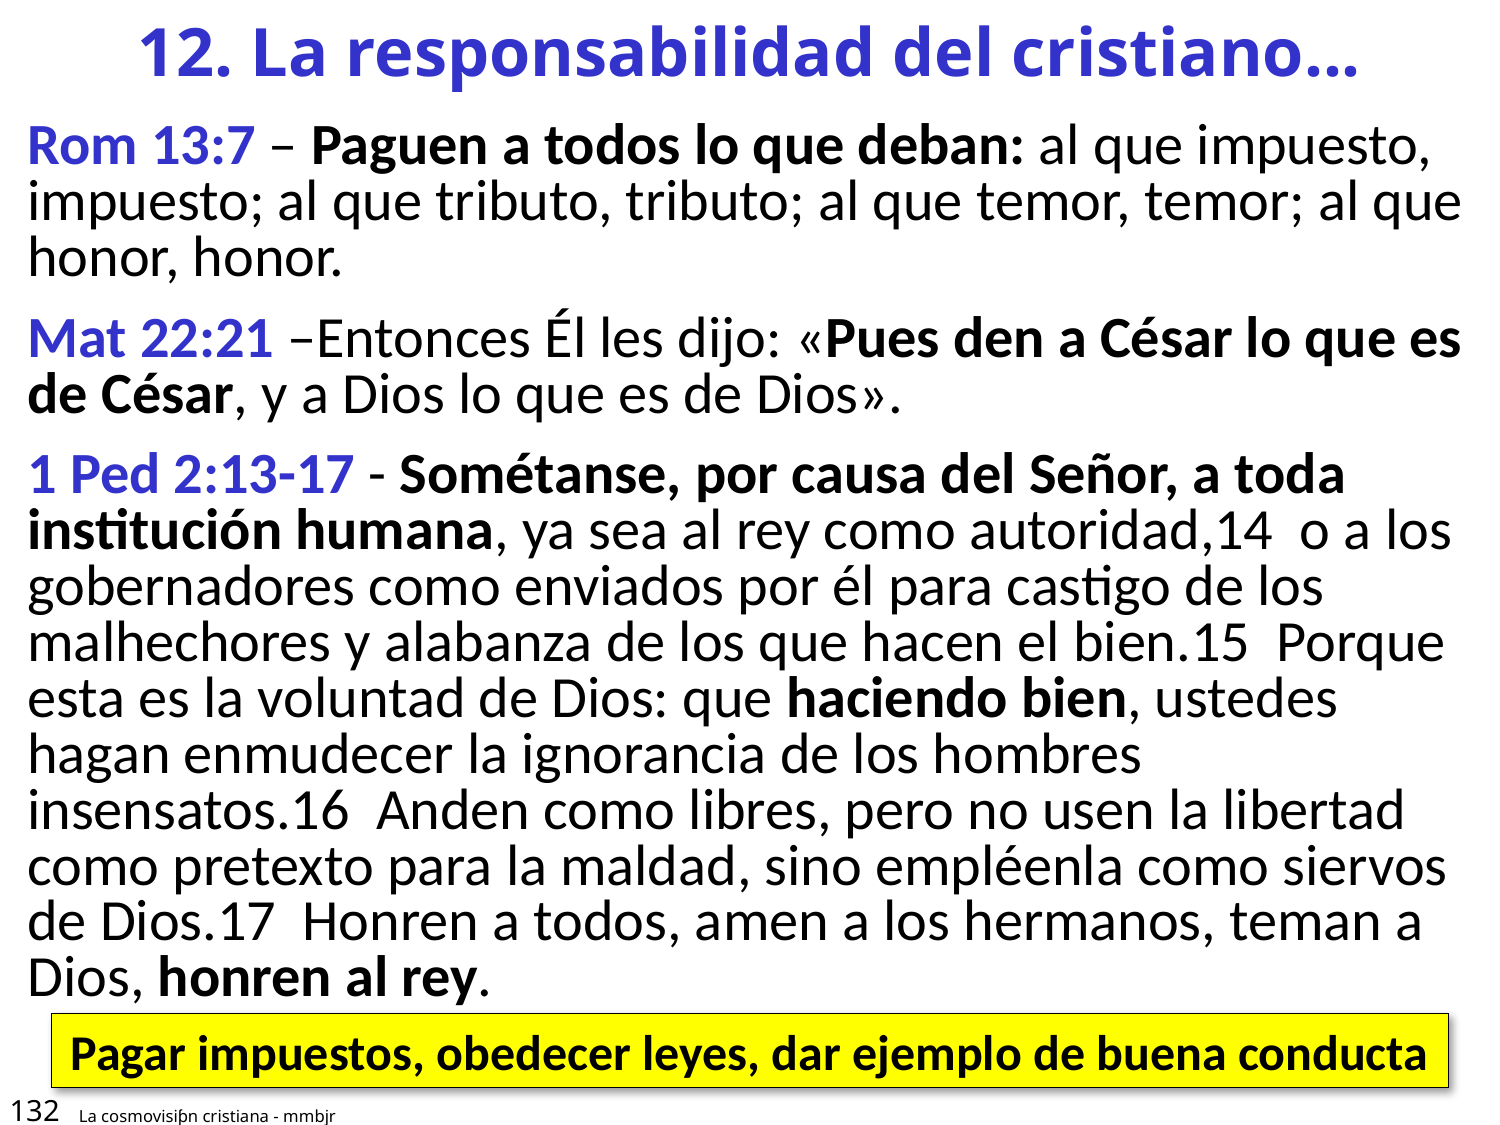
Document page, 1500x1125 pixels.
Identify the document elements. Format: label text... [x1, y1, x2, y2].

text_box Pagar impuestos, obedecer leyes, dar ejemplo de buena conducta [51, 1013, 1449, 1088]
slide_number La cosmovisiƥn cristiana - mmbjr [307, 1099, 477, 1125]
list Rom 13:7 – Paguen a todos lo que deban: al que impuesto, impuesto; al que tributo, tributo; al que temor, temor; al que honor, honor. Mat 22:21 –Entonces Él les dijo: «Pues den a César lo que es de César, y a Dios lo que es de Dios». 1 Ped 2:13-17 - Sométanse, por causa del Señor, a toda institución humana, ya sea al rey como autoridad,14 o a los gobernadores como enviados por él para castigo de los malhechores y alabanza de los que hacen el bien.15 Porque esta es la voluntad de Dios: que haciendo bien, ustedes hagan enmudecer la ignorancia de los hombres insensatos.16 Anden como libres, pero no usen la libertad como pretexto para la maldad, sino empléenla como siervos de Dios.17 Honren a todos, amen a los hermanos, teman a Dios, honren al rey. [12, 112, 1488, 1025]
slide_number 132 [0, 1084, 307, 1125]
title 12. La responsabilidad del cristiano... [0, 0, 1500, 100]
